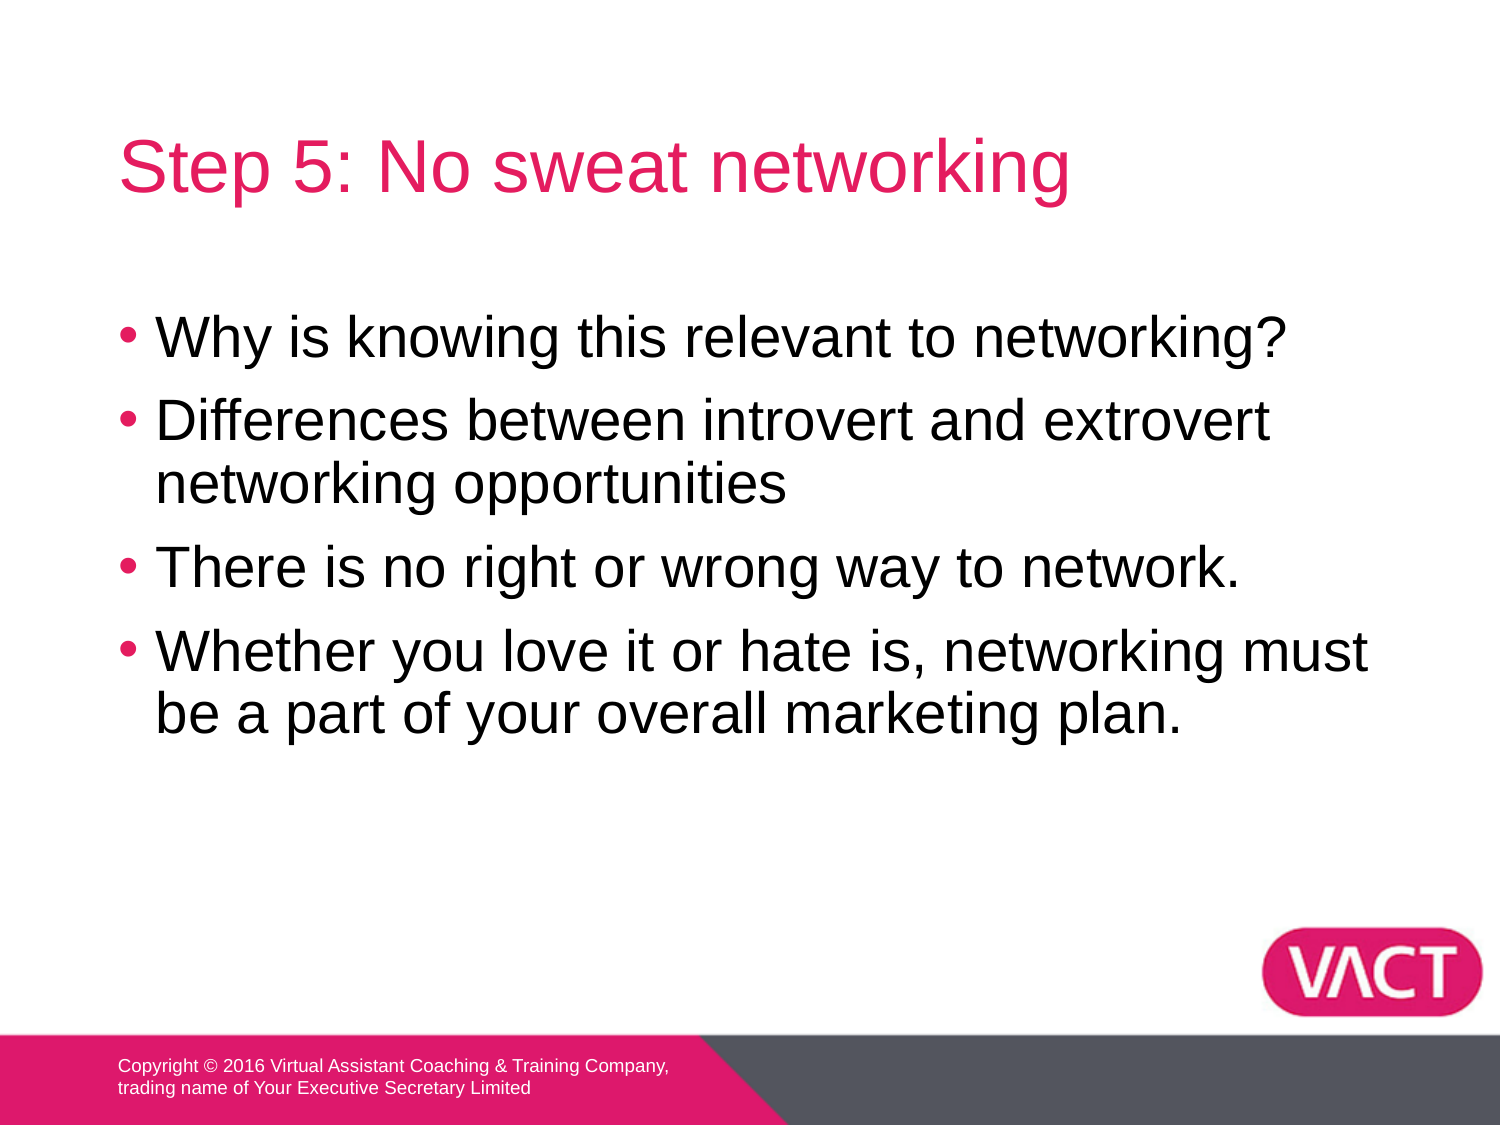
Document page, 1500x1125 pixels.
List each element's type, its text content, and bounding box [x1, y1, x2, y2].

picture [0, 0, 1500, 1125]
list Why is knowing this relevant to networking? Differences between introvert and extrovert networking opportunities There is no right or wrong way to network. Whether you love it or hate is, networking must be a part of your overall marketing plan. [103, 299, 1397, 1014]
title Step 5: No sweat networking [103, 59, 1397, 278]
